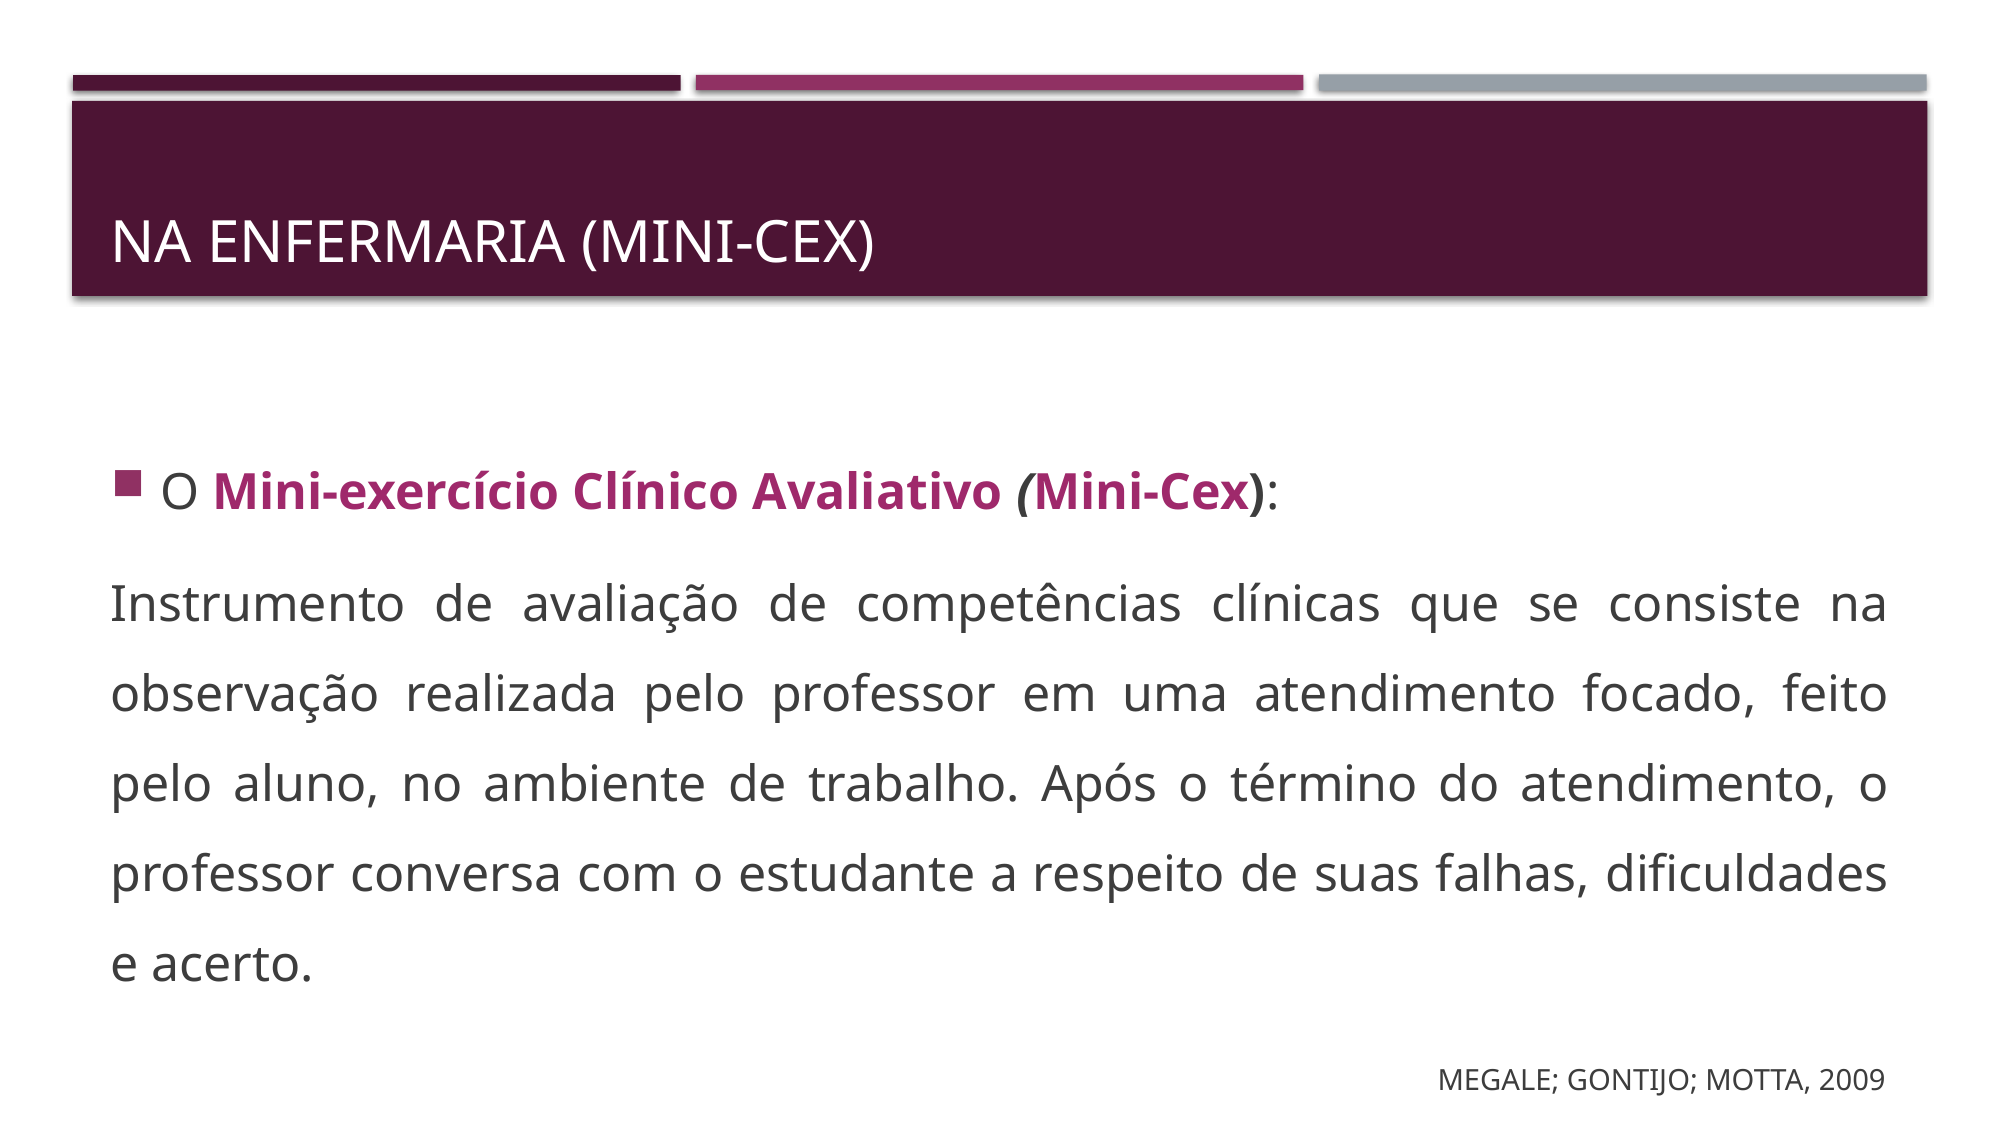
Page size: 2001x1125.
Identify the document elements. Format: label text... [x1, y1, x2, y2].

title Na enfermaria (MINI-CEX) [95, 115, 1905, 282]
list O Mini-exercício Clínico Avaliativo (Mini-Cex): Instrumento de avaliação de competências clínicas que se consiste na observação realizada pelo professor em uma atendimento focado, feito pelo aluno, no ambiente de trabalho. Após o término do atendimento, o professor conversa com o estudante a respeito de suas falhas, dificuldades e acerto. [95, 357, 1905, 1064]
text_box MEGALE; GONTIJO; MOTTA, 2009 [900, 1054, 1901, 1105]
